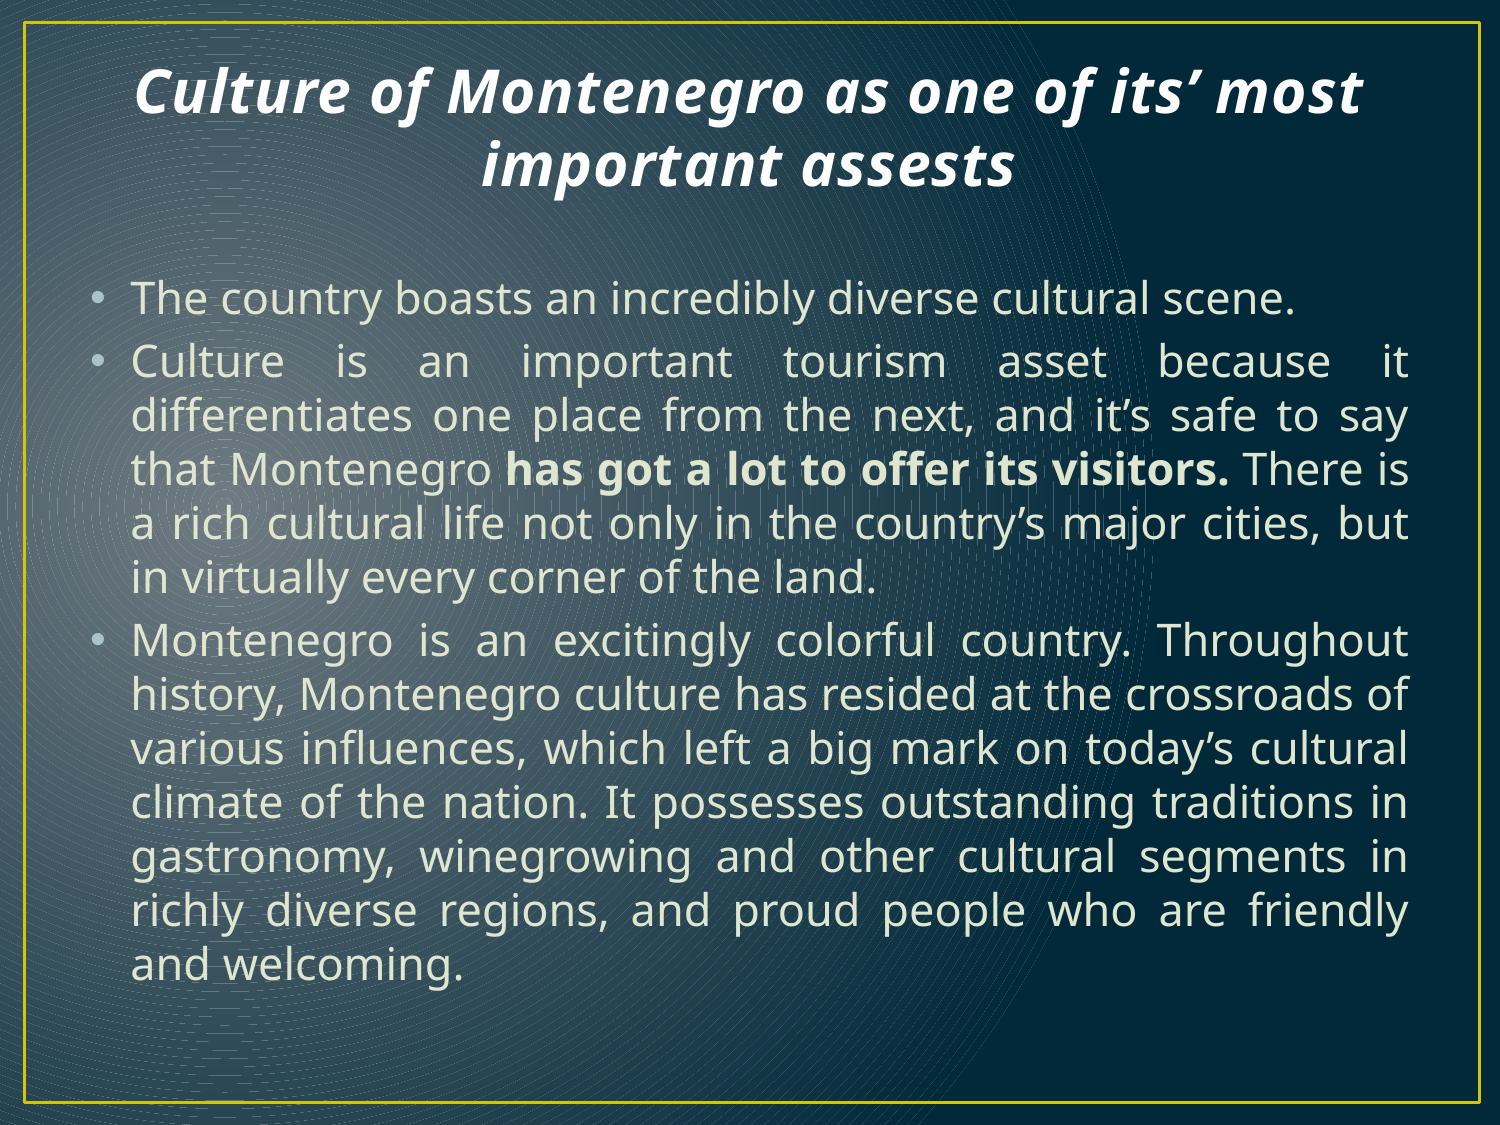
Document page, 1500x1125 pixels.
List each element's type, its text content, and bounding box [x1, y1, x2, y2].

title Culture of Montenegro as one of its’ most important assests [75, 45, 1425, 262]
list The country boasts an incredibly diverse cultural scene. Culture is an important tourism asset because it differentiates one place from the next, and it’s safe to say that Montenegro has got a lot to offer its visitors. There is a rich cultural life not only in the country’s major cities, but in virtually every corner of the land. Montenegro is an excitingly colorful country. Throughout history, Montenegro culture has resided at the crossroads of various influences, which left a big mark on today’s cultural climate of the nation. It possesses outstanding traditions in gastronomy, winegrowing and other cultural segments in richly diverse regions, and proud people who are friendly and welcoming. [75, 262, 1425, 1005]
